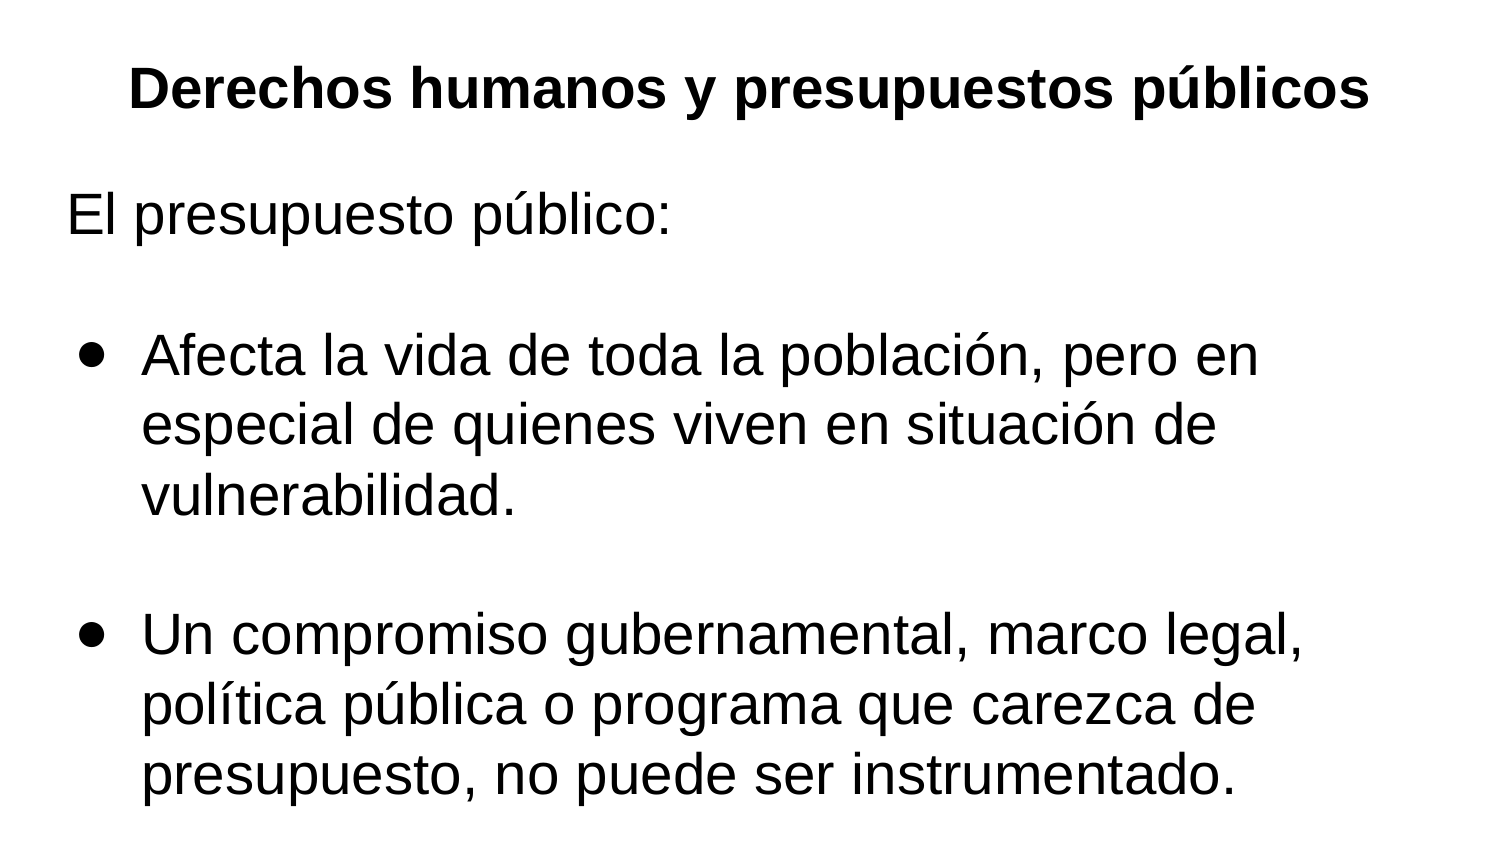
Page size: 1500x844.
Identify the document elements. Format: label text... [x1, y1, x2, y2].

list El presupuesto público: Afecta la vida de toda la población, pero en especial de quienes viven en situación de vulnerabilidad. Un compromiso gubernamental, marco legal, política pública o programa que carezca de presupuesto, no puede ser instrumentado. [51, 91, 1449, 653]
title Derechos humanos y presupuestos públicos [51, 35, 1449, 91]
